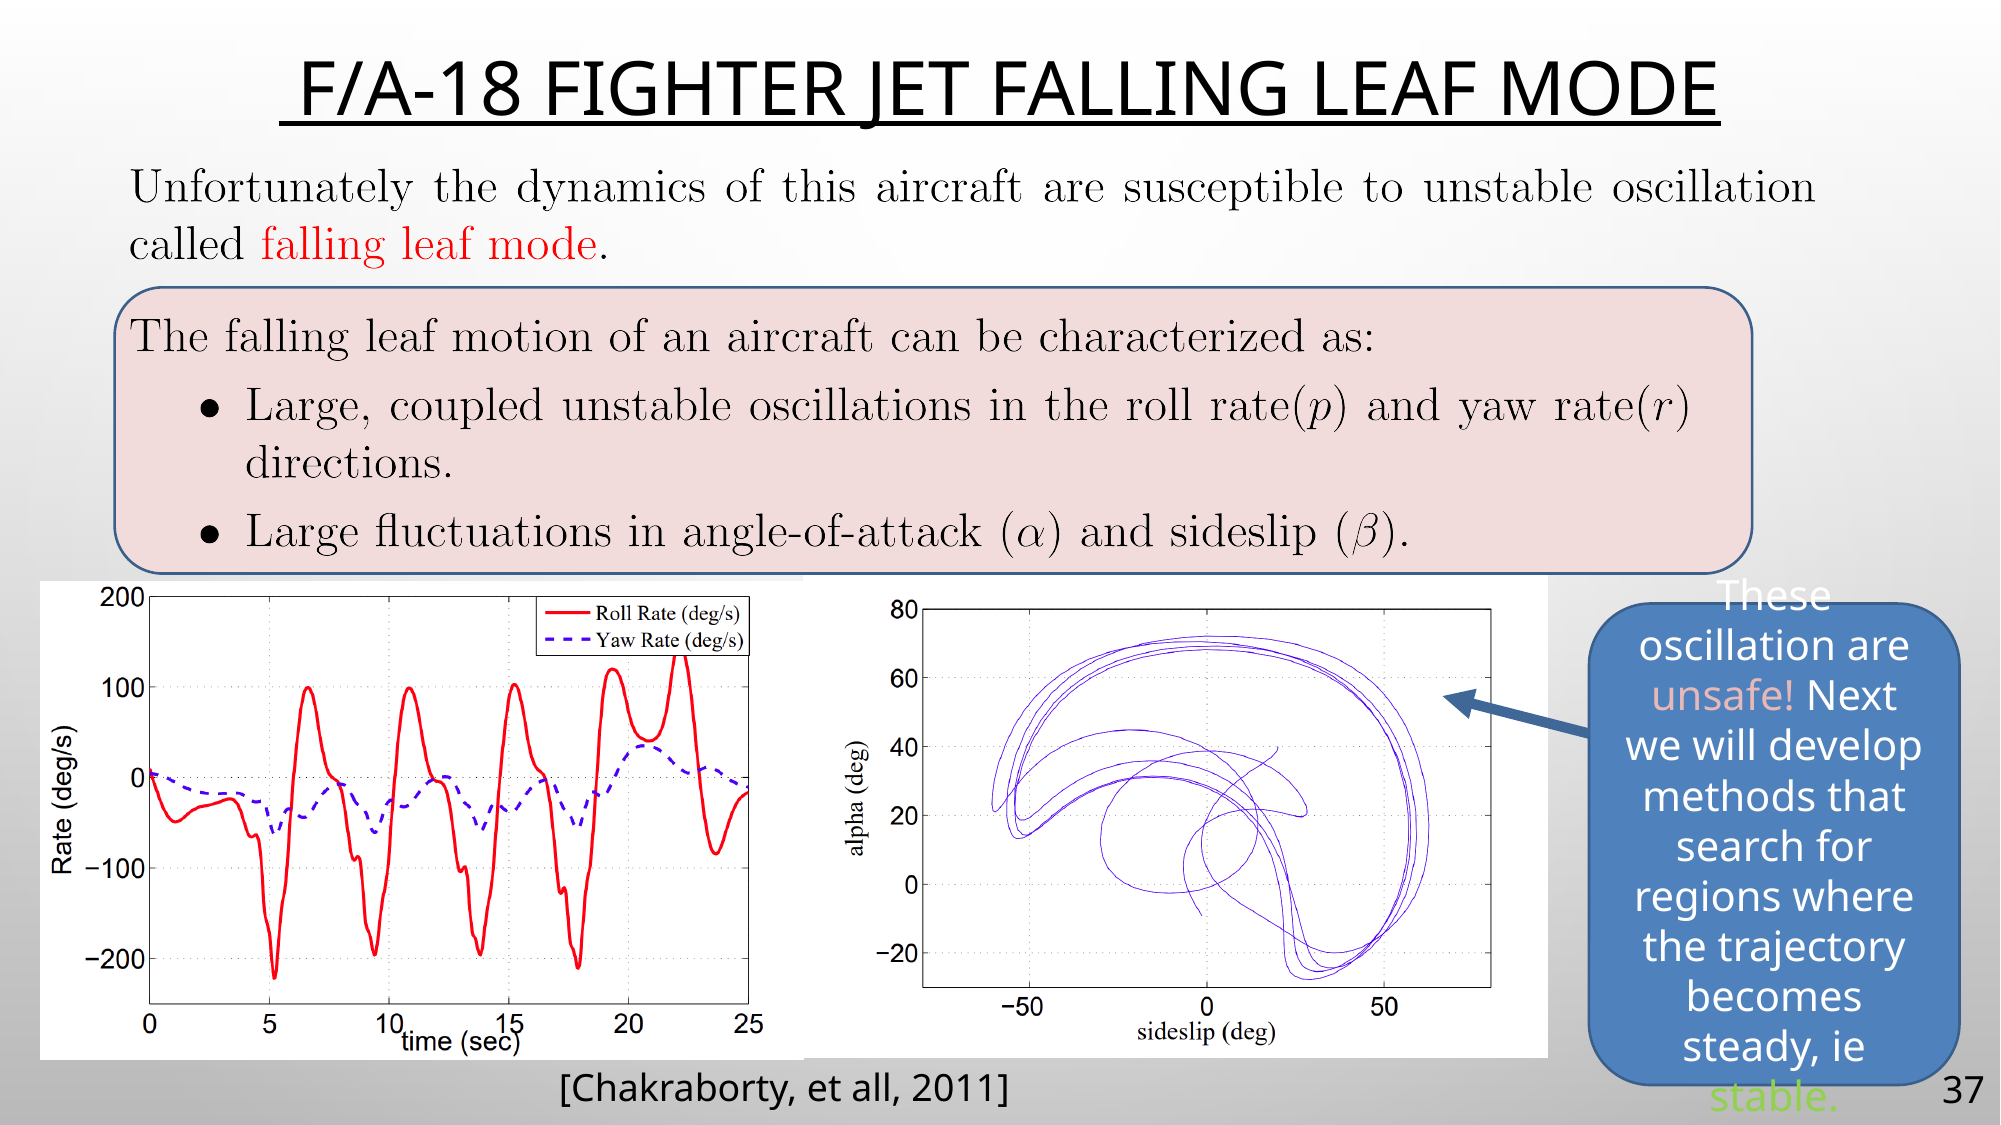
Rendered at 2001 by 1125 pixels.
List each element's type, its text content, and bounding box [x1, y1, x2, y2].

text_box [1442, 695, 1590, 734]
picture [0, 0, 2000, 1125]
text_box These oscillation are unsafe! Next we will develop methods that search for regions where the trajectory becomes steady, ie stable. [1587, 602, 1961, 1087]
text_box [113, 302, 126, 559]
title F/A-18 Fighter Jet Falling Leaf Mode [149, 0, 1851, 223]
text_box [Chakraborty, et all, 2011] [543, 1065, 1548, 1117]
text_box [139, 569, 1728, 575]
slide_number 37 [1874, 1061, 2000, 1122]
